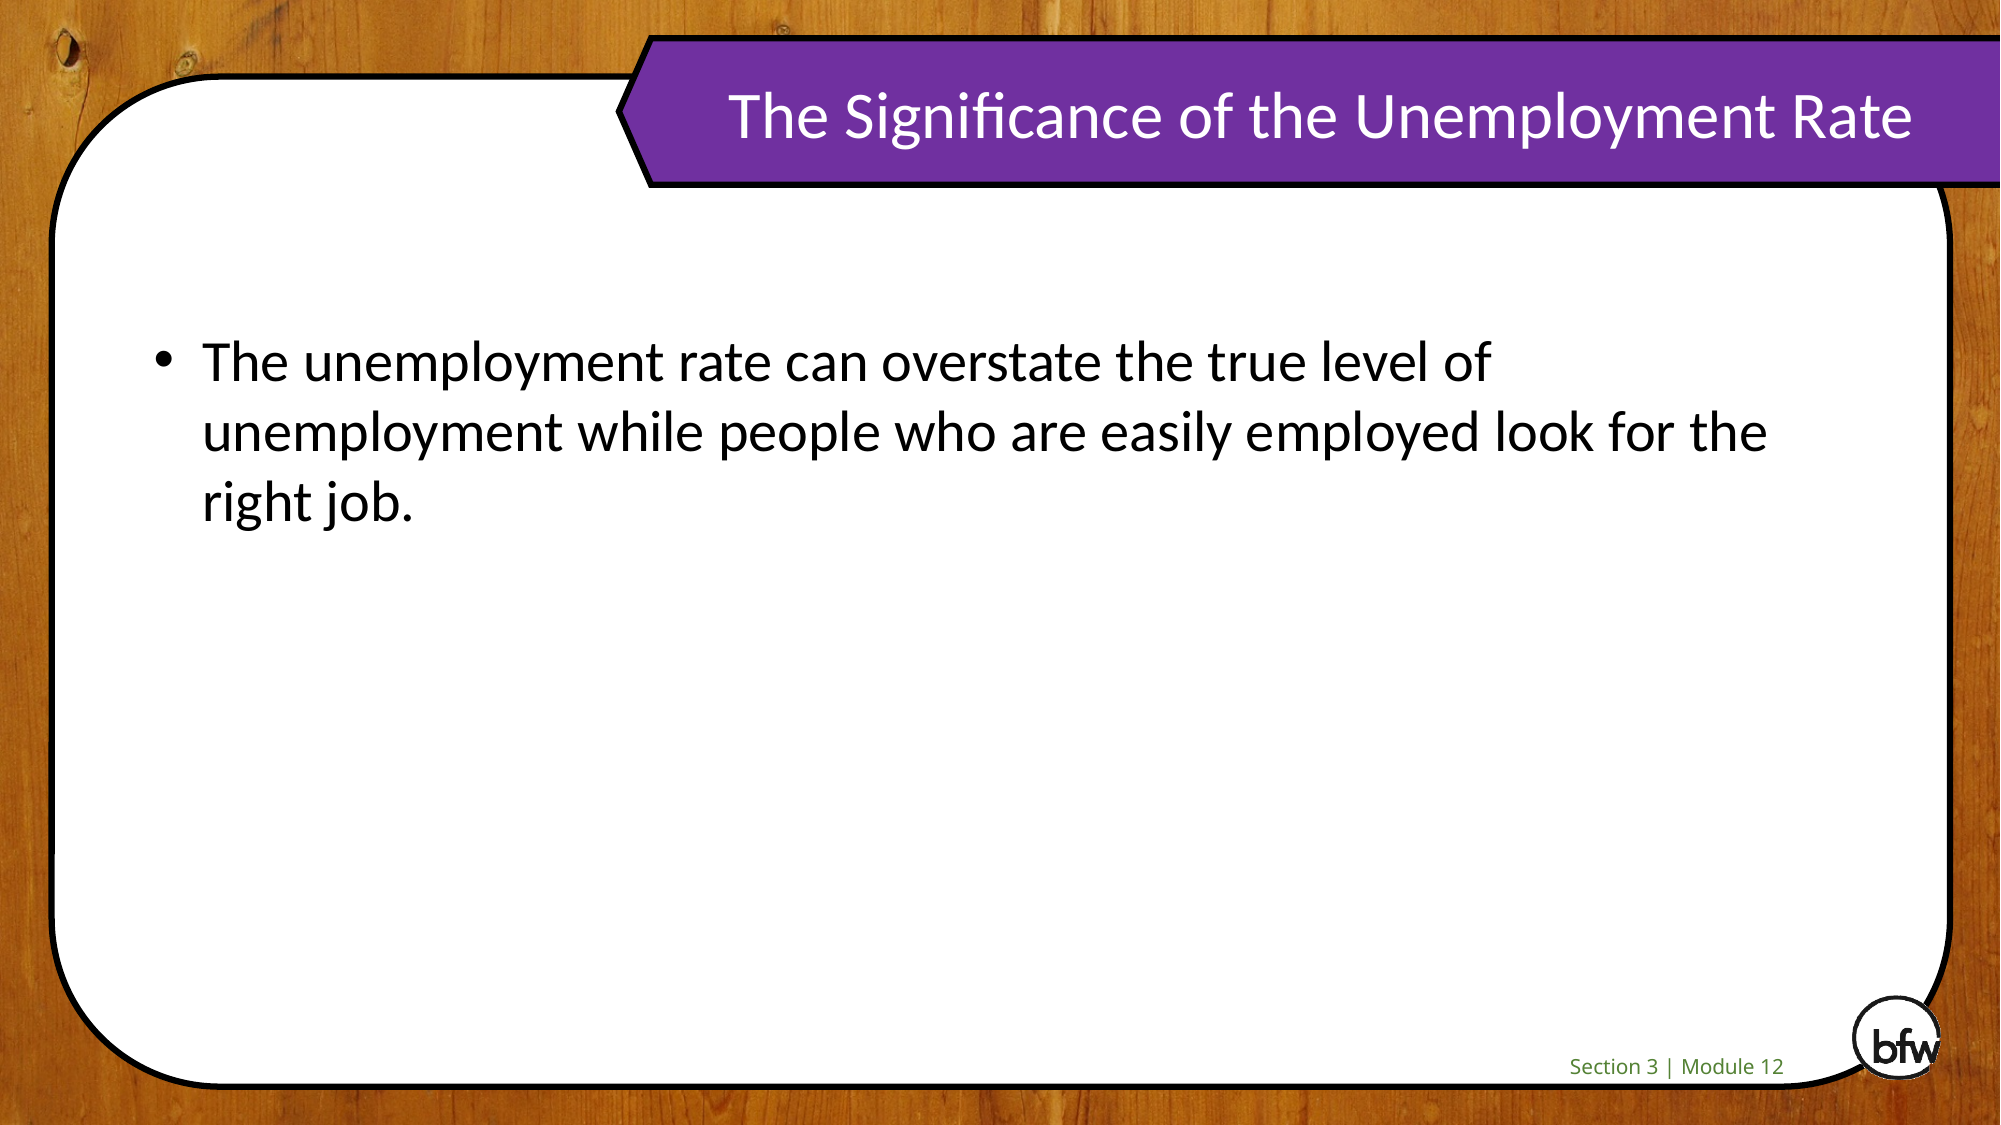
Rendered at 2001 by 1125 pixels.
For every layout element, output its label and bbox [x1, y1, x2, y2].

list [0, 0, 2000, 1125]
picture [1850, 992, 1943, 1082]
